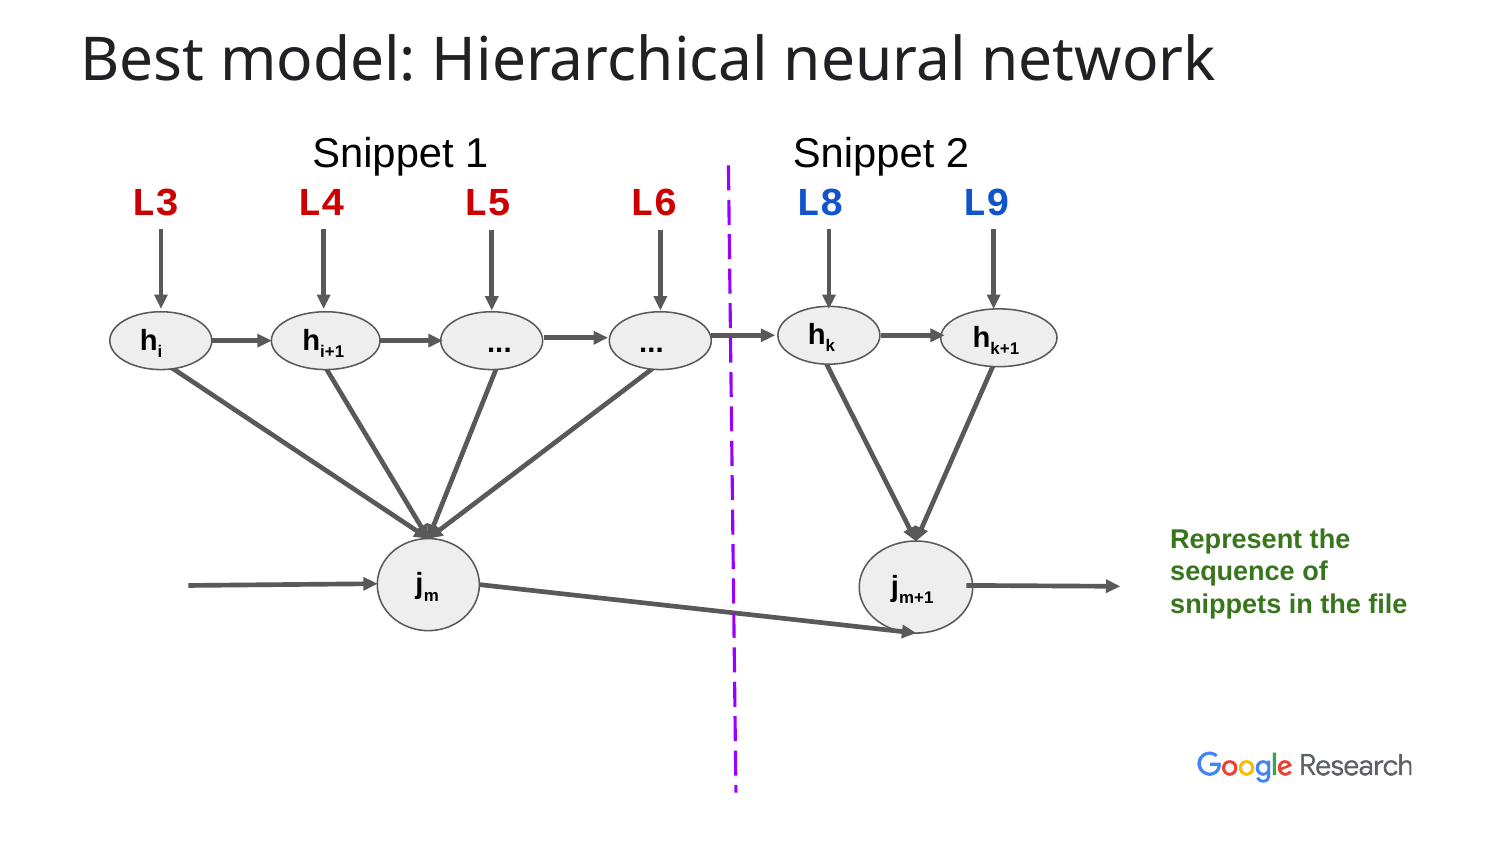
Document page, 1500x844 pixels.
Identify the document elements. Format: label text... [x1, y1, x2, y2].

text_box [162, 361, 423, 539]
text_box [915, 361, 996, 542]
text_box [823, 358, 917, 542]
picture [1197, 751, 1412, 783]
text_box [479, 584, 723, 588]
text_box Snippet 1 [297, 111, 524, 164]
text_box Snippet 2 [777, 111, 1005, 164]
text_box hk [777, 306, 880, 364]
text_box hk+1 [941, 308, 1058, 367]
text_box L3 L4 L5 L6 L8 L9 [79, 130, 1096, 229]
text_box ... [609, 311, 712, 370]
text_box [741, 584, 860, 588]
text_box jm [377, 547, 480, 631]
text_box jm+1 [859, 550, 973, 634]
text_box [728, 165, 737, 793]
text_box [428, 361, 662, 539]
title Best model: Hierarchical neural network [65, 5, 1435, 135]
text_box hi [109, 311, 212, 370]
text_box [323, 364, 423, 539]
text_box ... [440, 311, 543, 359]
text_box Represent the sequence of snippets in the file [1155, 506, 1458, 630]
text_box hi+1 [271, 311, 380, 359]
